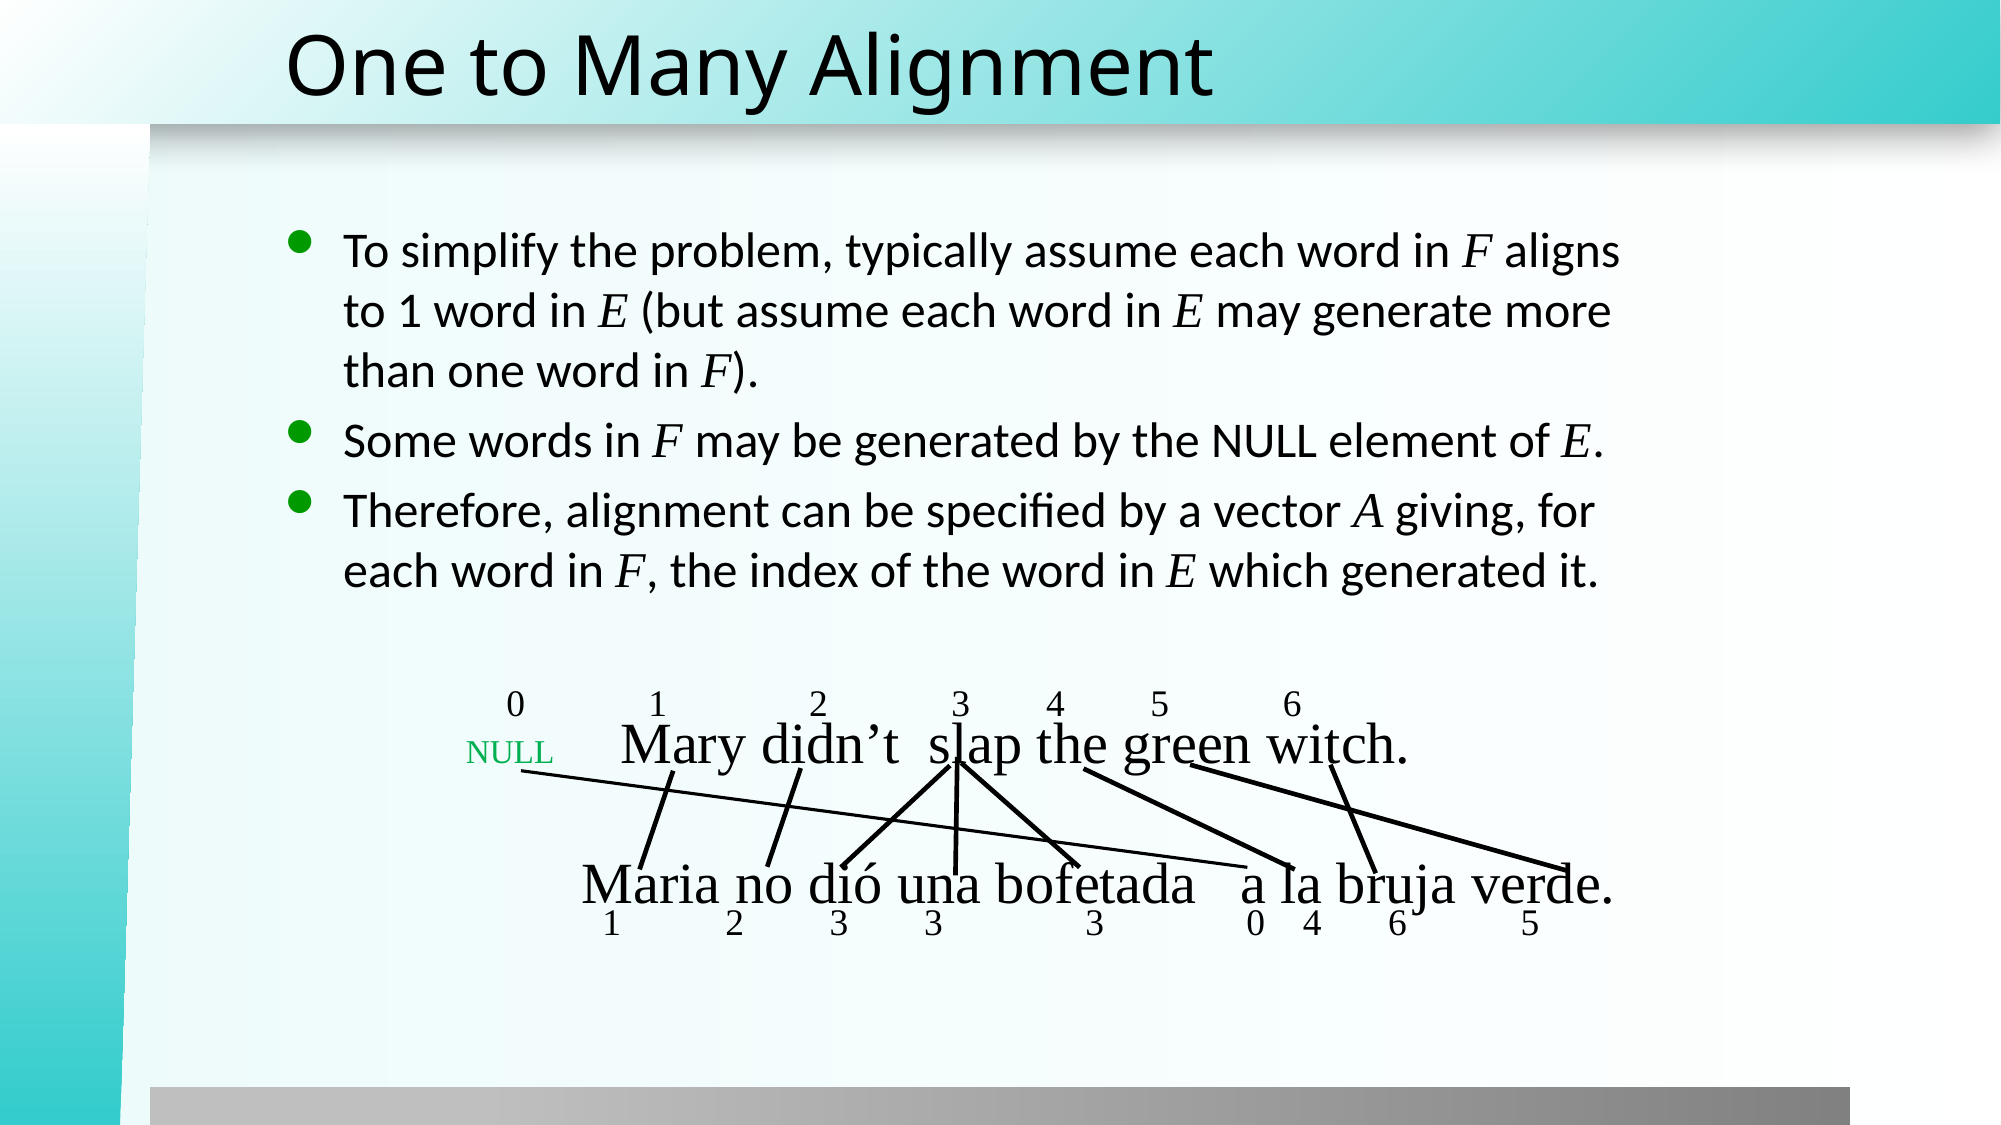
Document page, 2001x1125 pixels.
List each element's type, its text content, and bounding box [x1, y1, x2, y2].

text_box NULL Mary didn’t slap the green witch. Maria no dió una bofetada a la bruja verde. [451, 697, 1631, 923]
list To simplify the problem, typically assume each word in F aligns to 1 word in E (but assume each word in E may generate more than one word in F). Some words in F may be generated by the NULL element of E. Therefore, alignment can be specified by a vector A giving, for each word in F, the index of the word in E which generated it. [269, 209, 1653, 660]
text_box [840, 765, 951, 769]
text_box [960, 762, 1080, 769]
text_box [1189, 764, 1570, 872]
text_box 1 2 3 3 3 0 4 6 5 [587, 890, 1556, 950]
title One to Many Alignment [269, 0, 2000, 125]
text_box 0 1 2 3 4 5 6 [491, 671, 1318, 732]
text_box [520, 770, 1248, 868]
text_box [1298, 796, 1408, 842]
